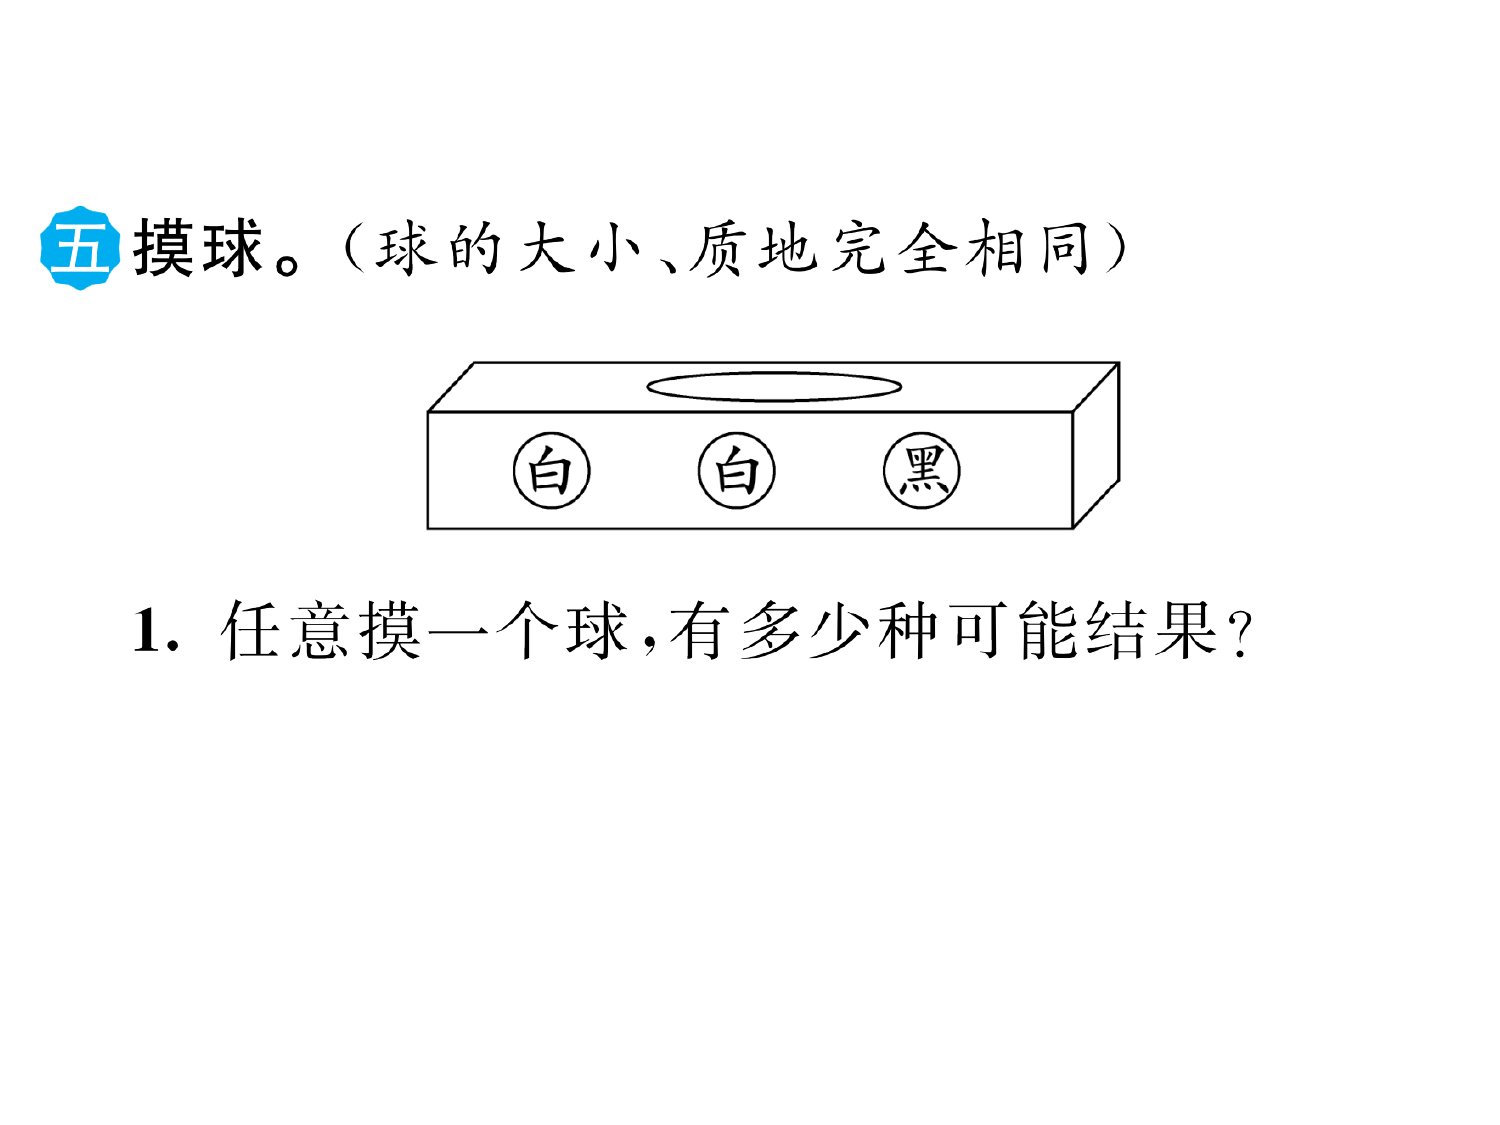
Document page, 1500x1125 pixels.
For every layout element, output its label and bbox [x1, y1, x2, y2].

picture [35, 177, 1453, 806]
